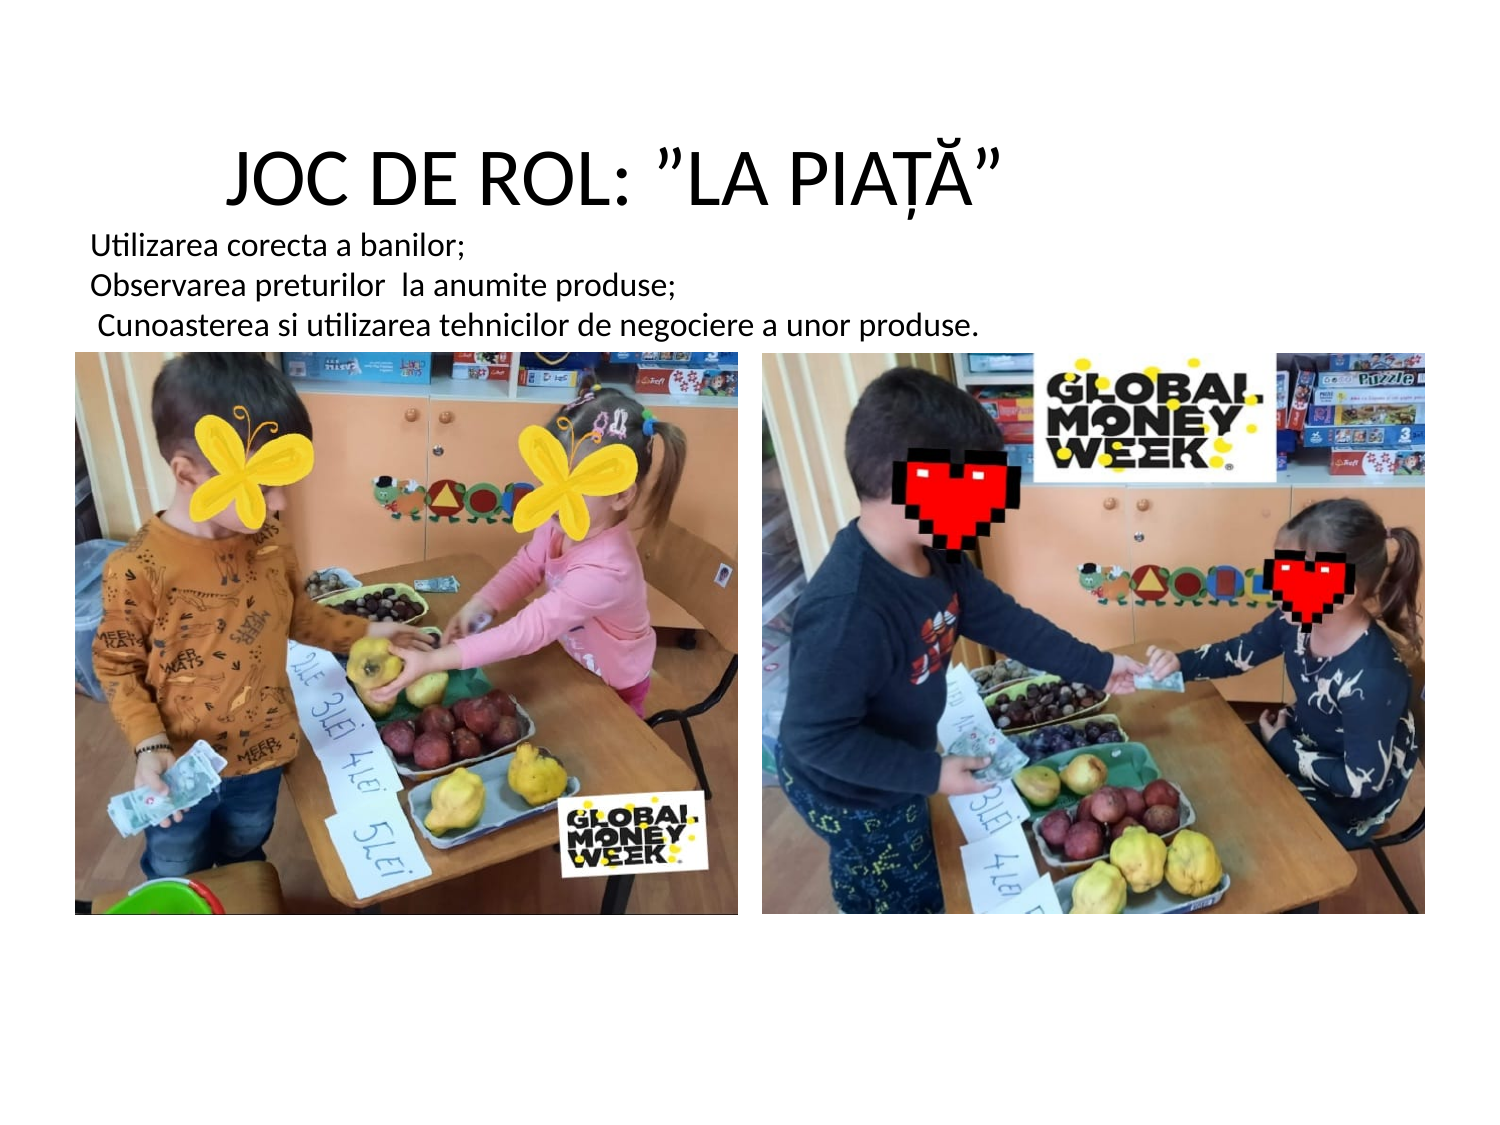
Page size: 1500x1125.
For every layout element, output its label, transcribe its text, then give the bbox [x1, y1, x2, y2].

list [762, 353, 1426, 914]
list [74, 352, 738, 915]
title JOC DE ROL: ”LA PIAȚĂ” Utilizarea corecta a banilor; Observarea preturilor la anumite produse; Cunoasterea si utilizarea tehnicilor de negociere a unor produse. [75, 115, 1425, 352]
